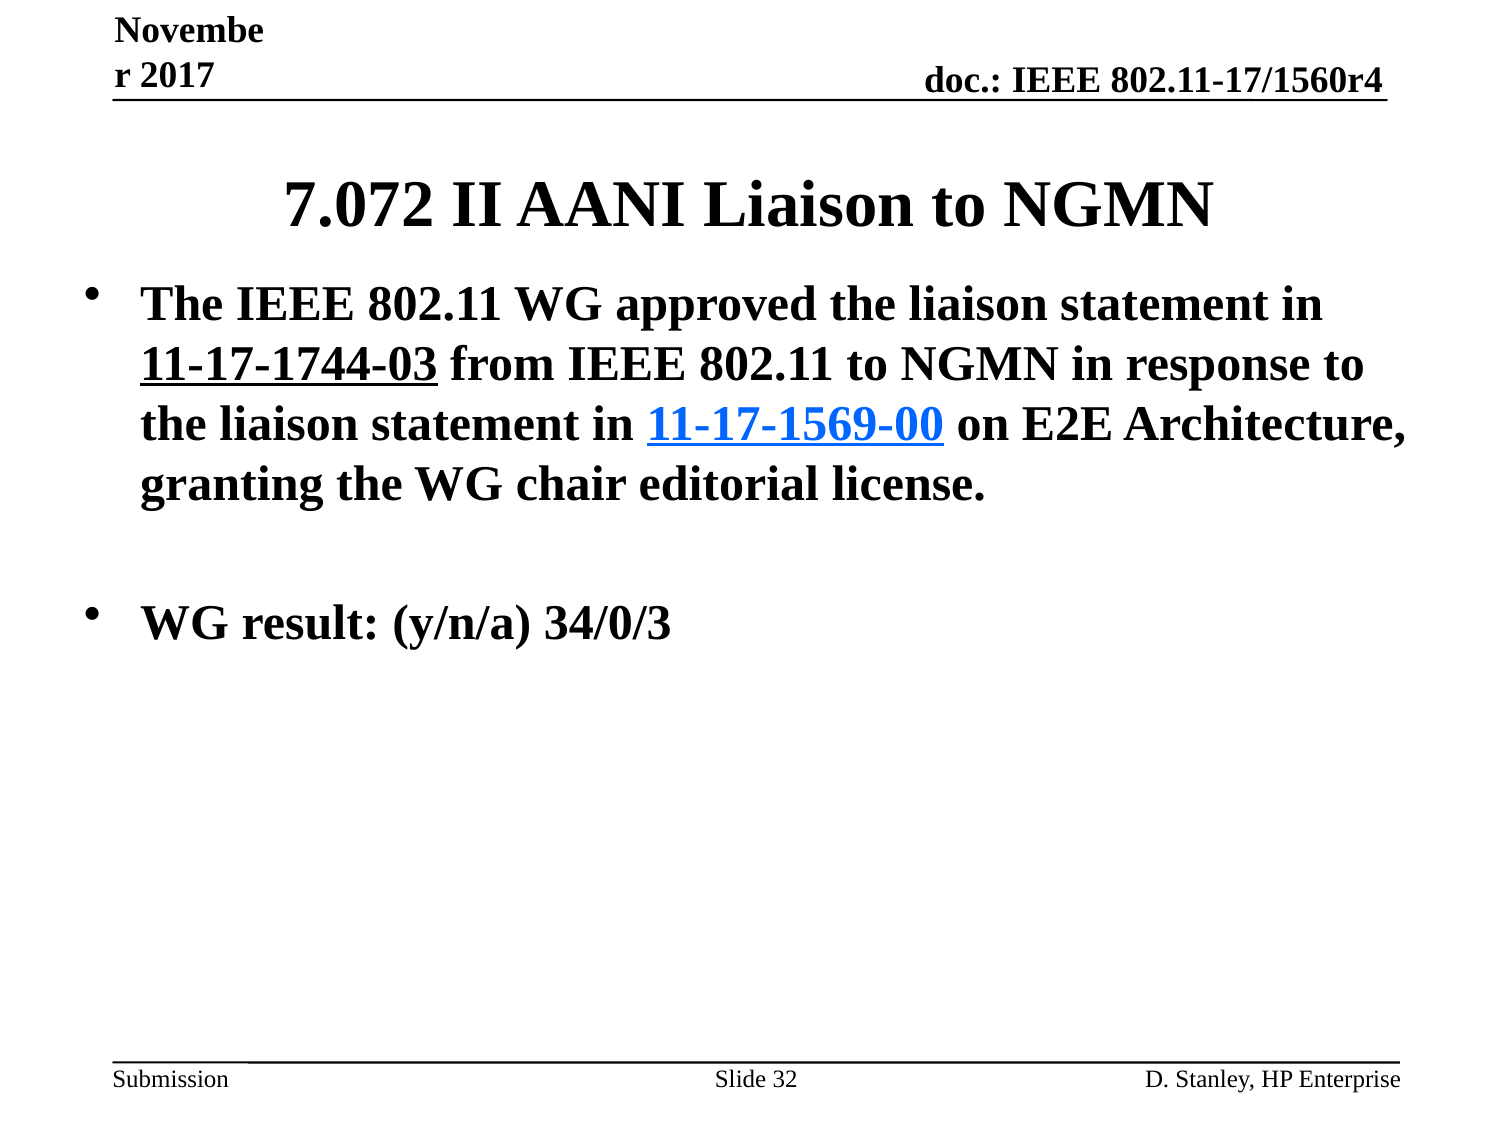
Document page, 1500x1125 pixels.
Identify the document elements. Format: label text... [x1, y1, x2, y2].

title 7.072 II AANI Liaison to NGMN [112, 112, 1388, 262]
slide_number Slide 32 [712, 1061, 800, 1093]
list The IEEE 802.11 WG approved the liaison statement in 11-17-1744-03 from IEEE 802.11 to NGMN in response to the liaison statement in 11-17-1569-00 on E2E Architecture, granting the WG chair editorial license. WG result: (y/n/a) 34/0/3 [68, 262, 1432, 1050]
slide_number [114, 49, 270, 95]
footer D. Stanley, HP Enterprise [878, 1061, 1402, 1093]
